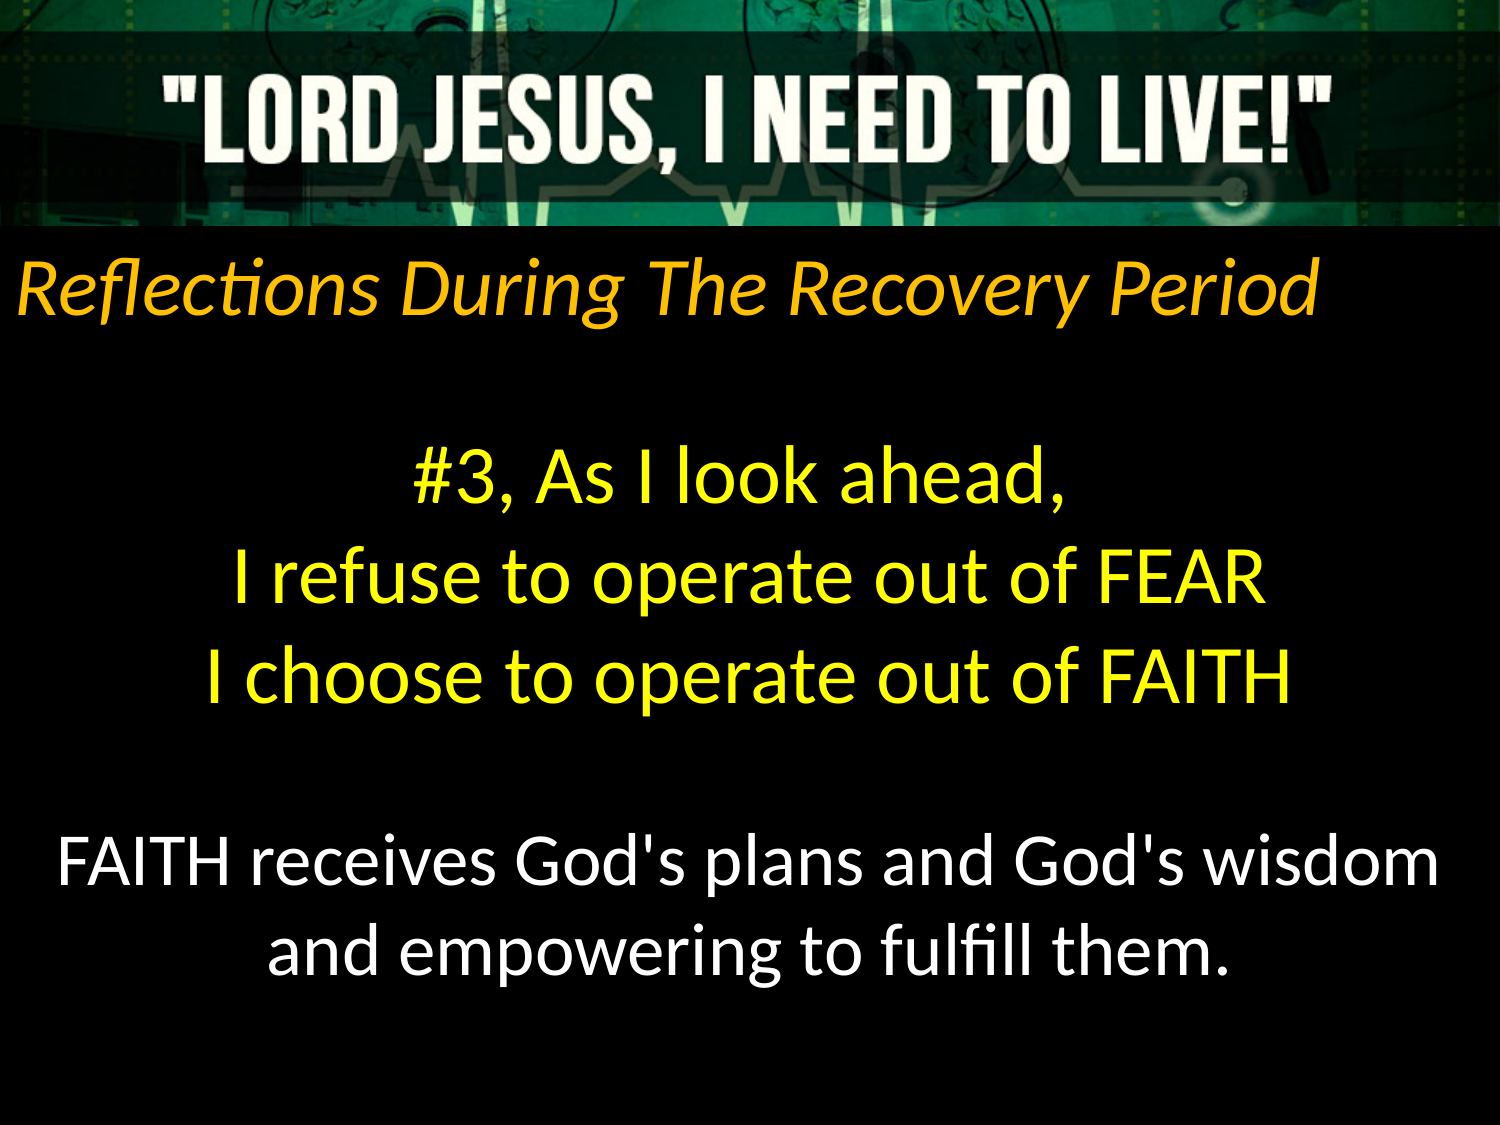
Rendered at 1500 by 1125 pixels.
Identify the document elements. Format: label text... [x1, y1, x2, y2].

picture [0, 0, 1500, 226]
text_box Reflections During The Recovery Period [0, 234, 1500, 340]
text_box #3, As I look ahead, I refuse to operate out of FEAR I choose to operate out of FAITH [0, 412, 1500, 728]
text_box FAITH receives God's plans and God's wisdom and empowering to fulfill them. [0, 803, 1500, 998]
